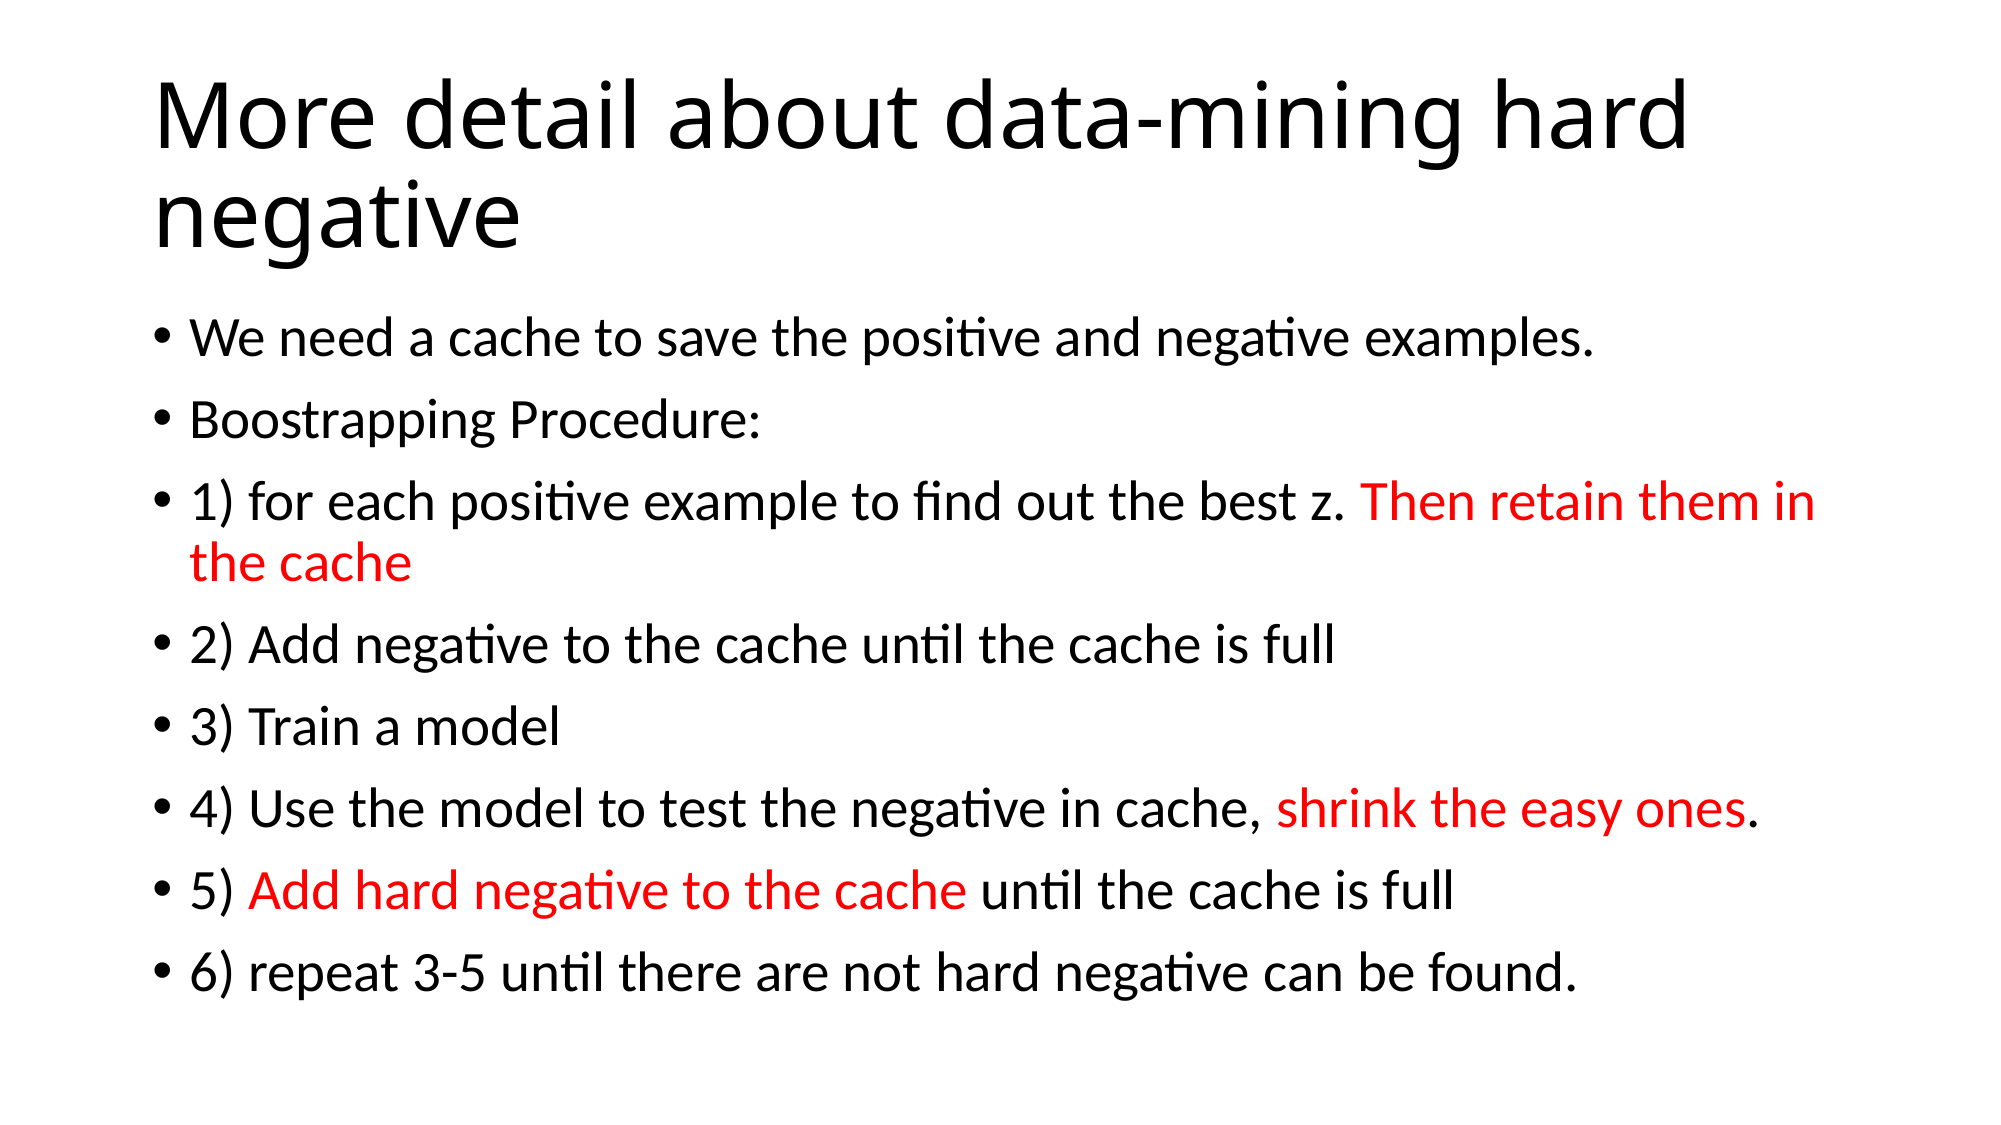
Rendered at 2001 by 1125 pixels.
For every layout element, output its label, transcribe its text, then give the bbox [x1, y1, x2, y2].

title More detail about data-mining hard negative [137, 59, 1863, 278]
list We need a cache to save the positive and negative examples. Boostrapping Procedure: 1) for each positive example to find out the best z. Then retain them in the cache 2) Add negative to the cache until the cache is full 3) Train a model 4) Use the model to test the negative in cache, shrink the easy ones. 5) Add hard negative to the cache until the cache is full 6) repeat 3-5 until there are not hard negative can be found. [137, 299, 1863, 1014]
